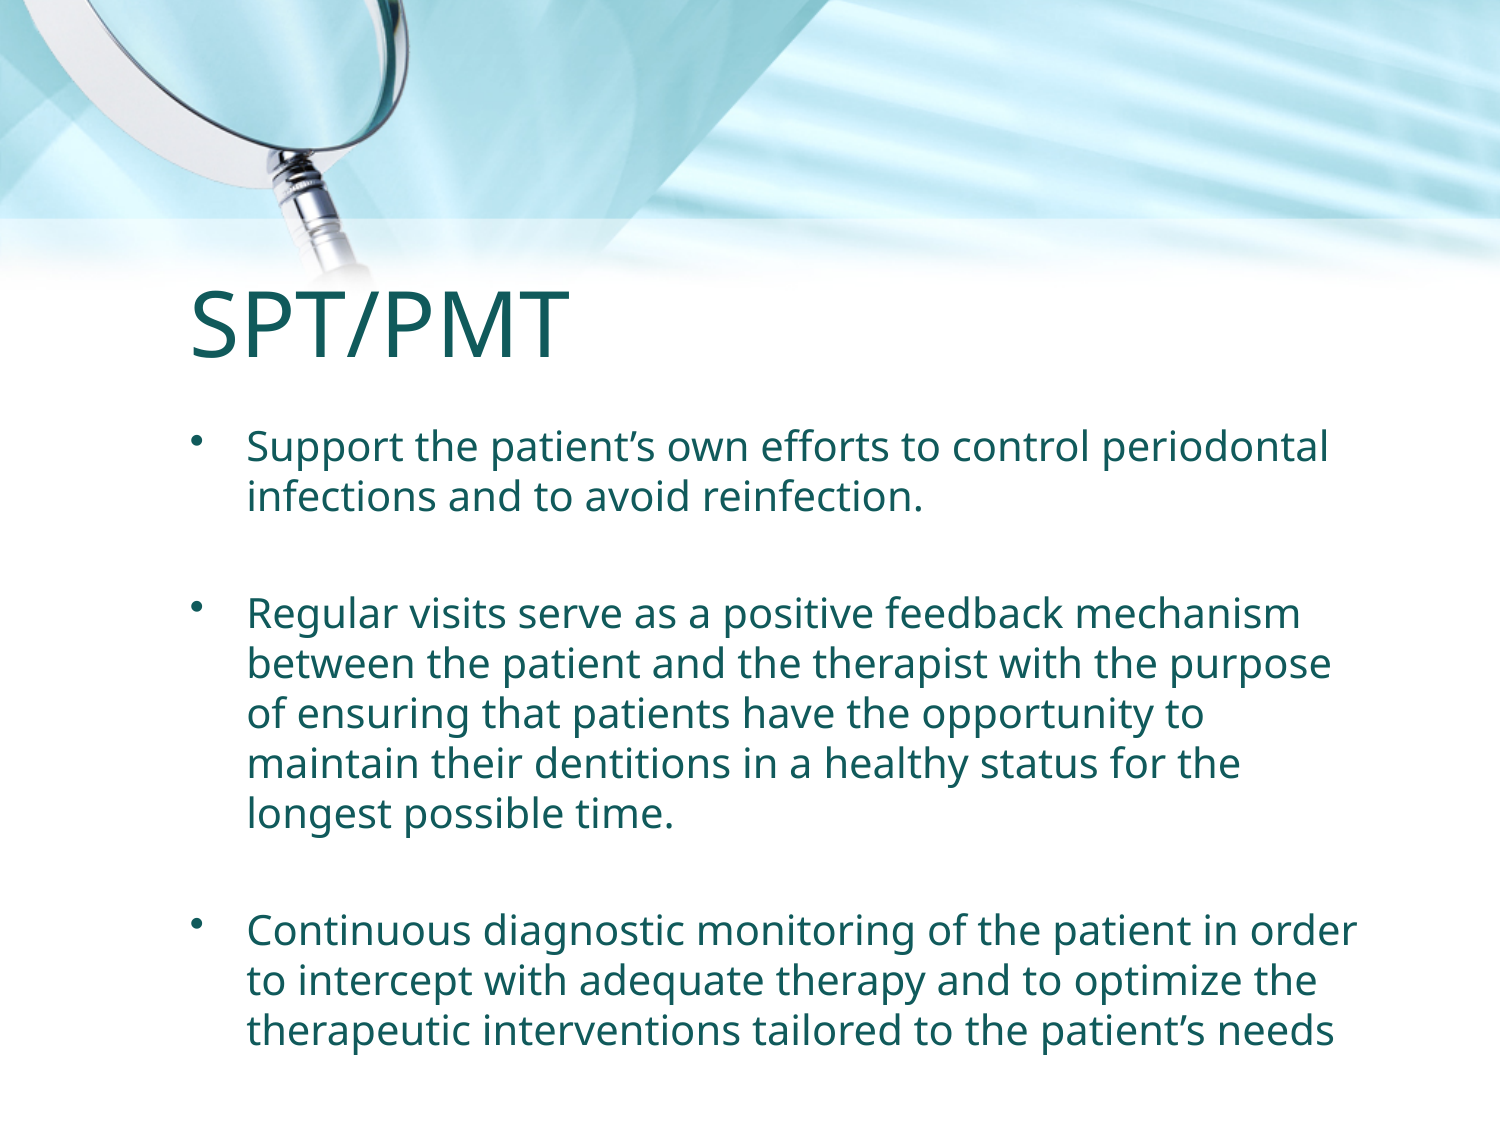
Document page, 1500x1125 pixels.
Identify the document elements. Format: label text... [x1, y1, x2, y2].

list Support the patient’s own efforts to control periodontal infections and to avoid reinfection. Regular visits serve as a positive feedback mechanism between the patient and the therapist with the purpose of ensuring that patients have the opportunity to maintain their dentitions in a healthy status for the longest possible time. Continuous diagnostic monitoring of the patient in order to intercept with adequate therapy and to optimize the therapeutic interventions tailored to the patient’s needs [174, 412, 1375, 1113]
title SPT/PMT [174, 262, 1375, 380]
picture [0, 0, 1500, 1125]
